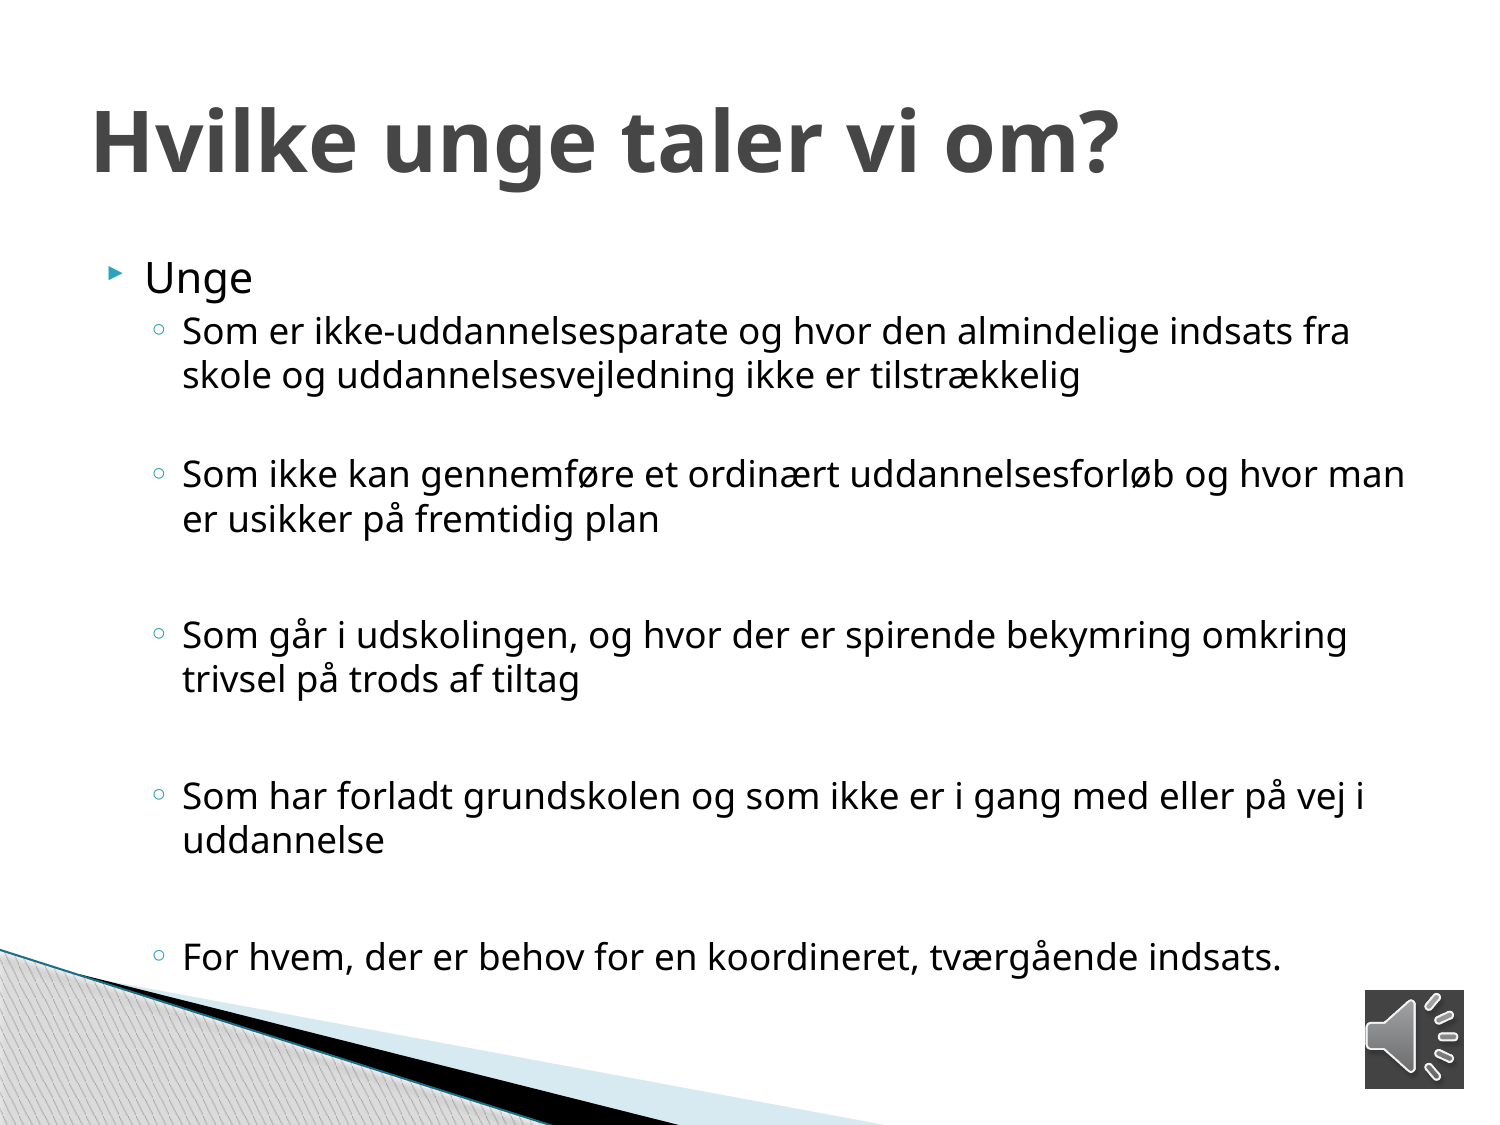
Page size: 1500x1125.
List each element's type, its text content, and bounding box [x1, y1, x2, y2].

picture [1364, 989, 1465, 1090]
title Hvilke unge taler vi om? [75, 45, 1425, 233]
list Unge Som er ikke-uddannelsesparate og hvor den almindelige indsats fra skole og uddannelsesvejledning ikke er tilstrækkelig Som ikke kan gennemføre et ordinært uddannelsesforløb og hvor man er usikker på fremtidig plan Som går i udskolingen, og hvor der er spirende bekymring omkring trivsel på trods af tiltag Som har forladt grundskolen og som ikke er i gang med eller på vej i uddannelse For hvem, der er behov for en koordineret, tværgående indsats. [75, 243, 1425, 986]
